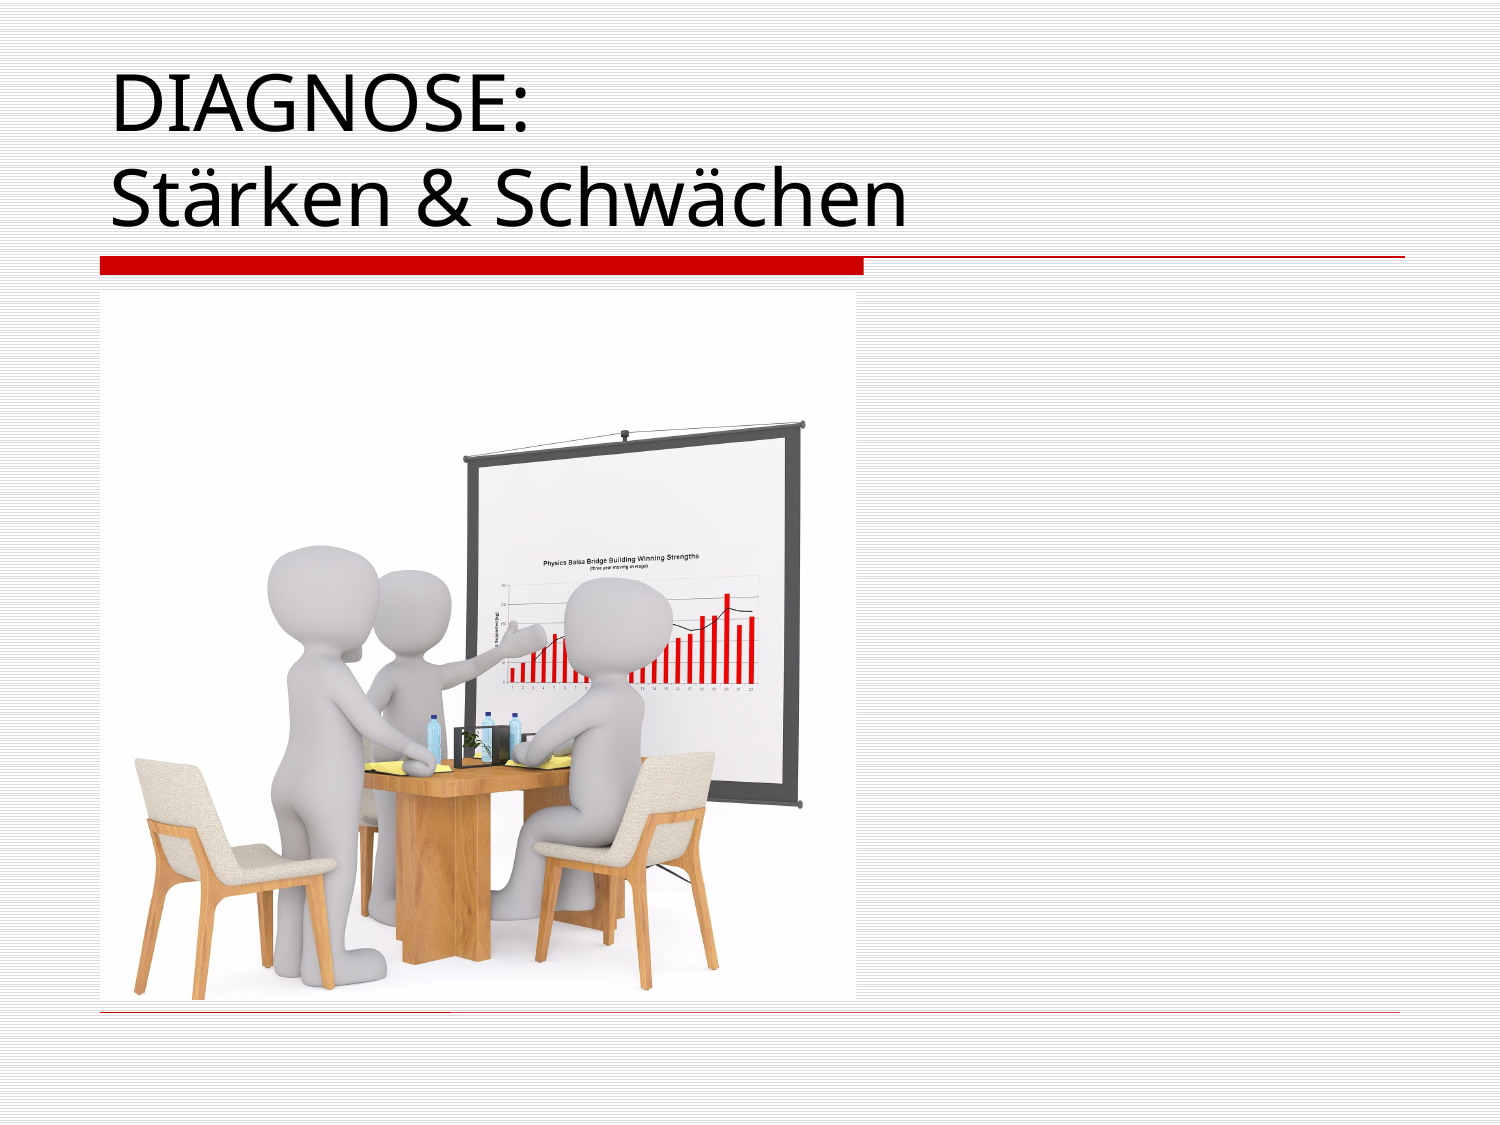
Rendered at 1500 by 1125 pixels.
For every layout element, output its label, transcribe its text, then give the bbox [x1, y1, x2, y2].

title Diagnose: Stärken & Schwächen [94, 50, 1407, 250]
picture [100, 290, 857, 1000]
